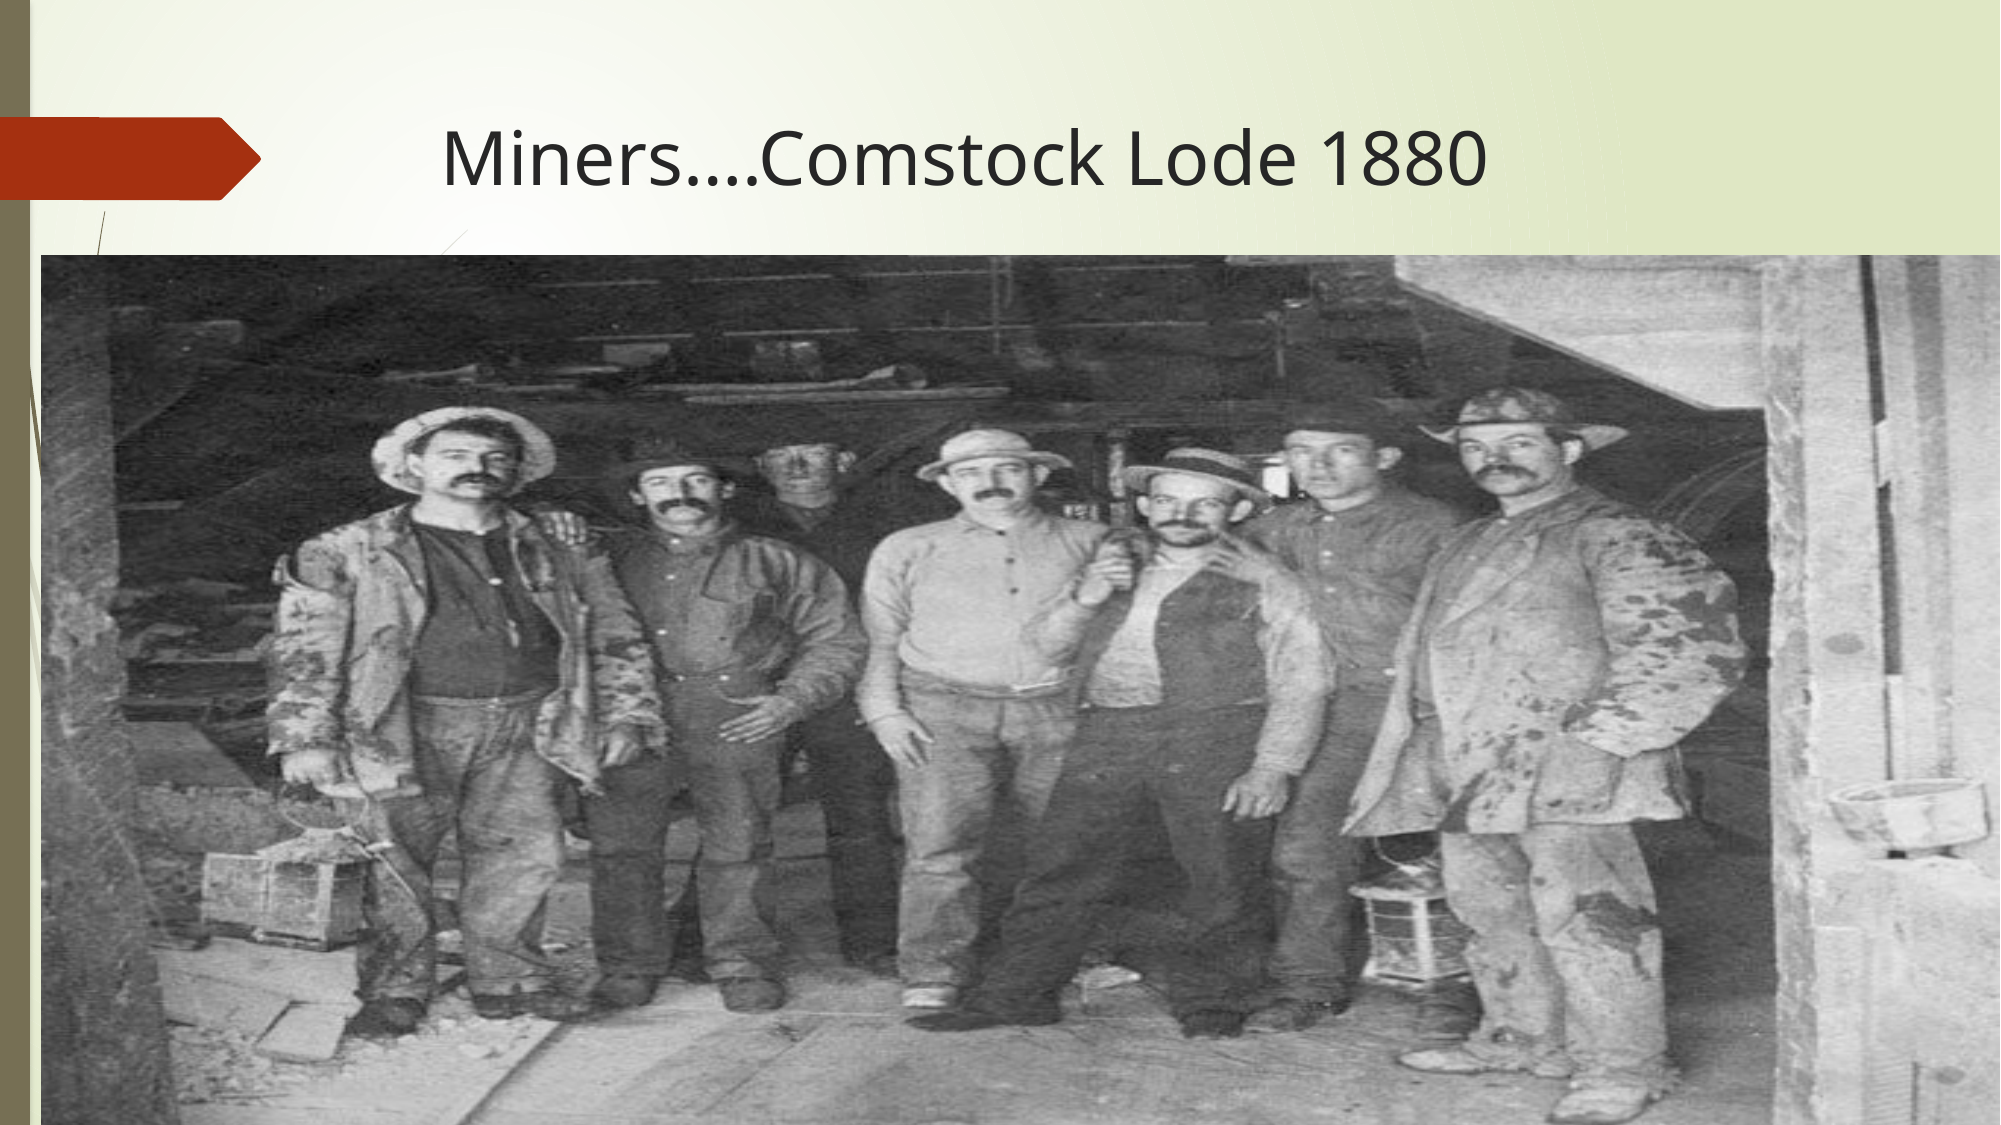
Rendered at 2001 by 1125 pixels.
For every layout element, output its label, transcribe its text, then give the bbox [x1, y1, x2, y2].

title Miners….Comstock Lode 1880 [425, 102, 1888, 252]
picture [40, 255, 2000, 1125]
